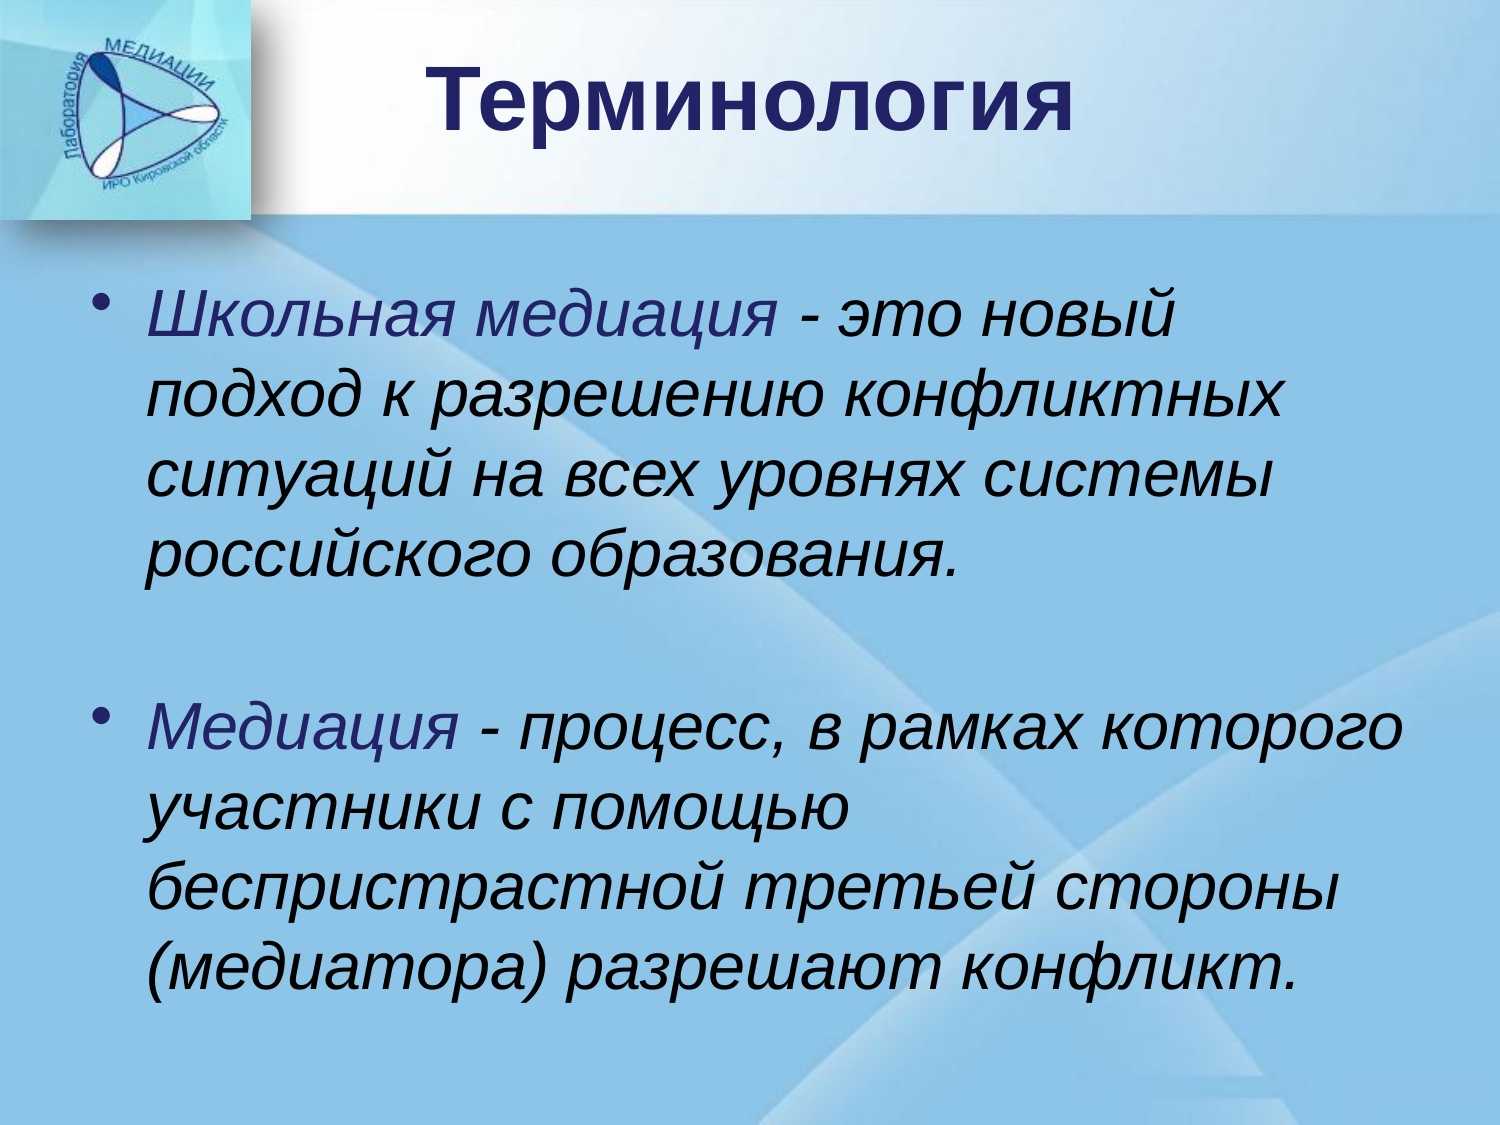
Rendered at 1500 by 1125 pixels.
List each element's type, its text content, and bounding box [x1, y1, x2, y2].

title Терминология [284, 0, 1427, 188]
list Школьная медиация - это новый подход к разрешению конфликтных ситуаций на всех уровнях системы российского образования. Медиация - процесс, в рамках которого участники с помощью беспристрастной третьей стороны (медиатора) разрешают конфликт. [75, 262, 1425, 1005]
picture [0, 0, 1500, 1125]
